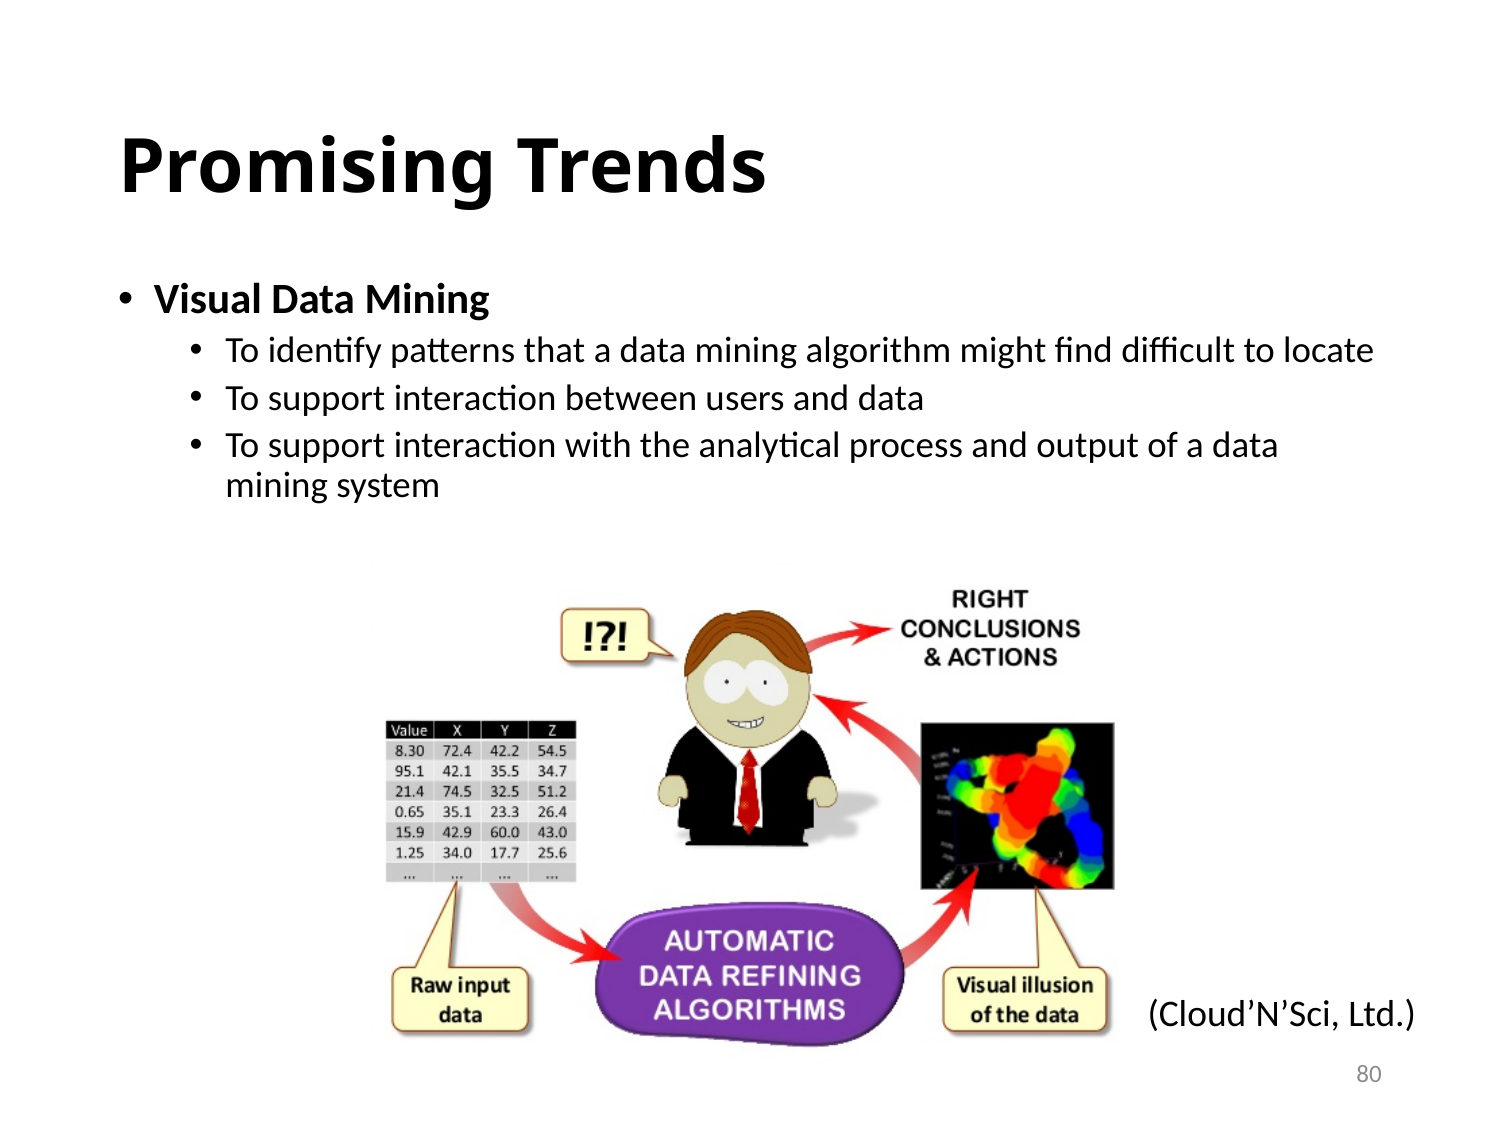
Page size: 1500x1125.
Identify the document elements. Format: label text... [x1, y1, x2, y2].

text_box (Cloud’N’Sci, Ltd.) [1132, 982, 1432, 1042]
title Promising Trends [103, 59, 1397, 269]
list Visual Data Mining To identify patterns that a data mining algorithm might find difficult to locate To support interaction between users and data To support interaction with the analytical process and output of a data mining system [103, 269, 1397, 533]
picture [369, 562, 1131, 1087]
slide_number 80 [1059, 1042, 1397, 1103]
